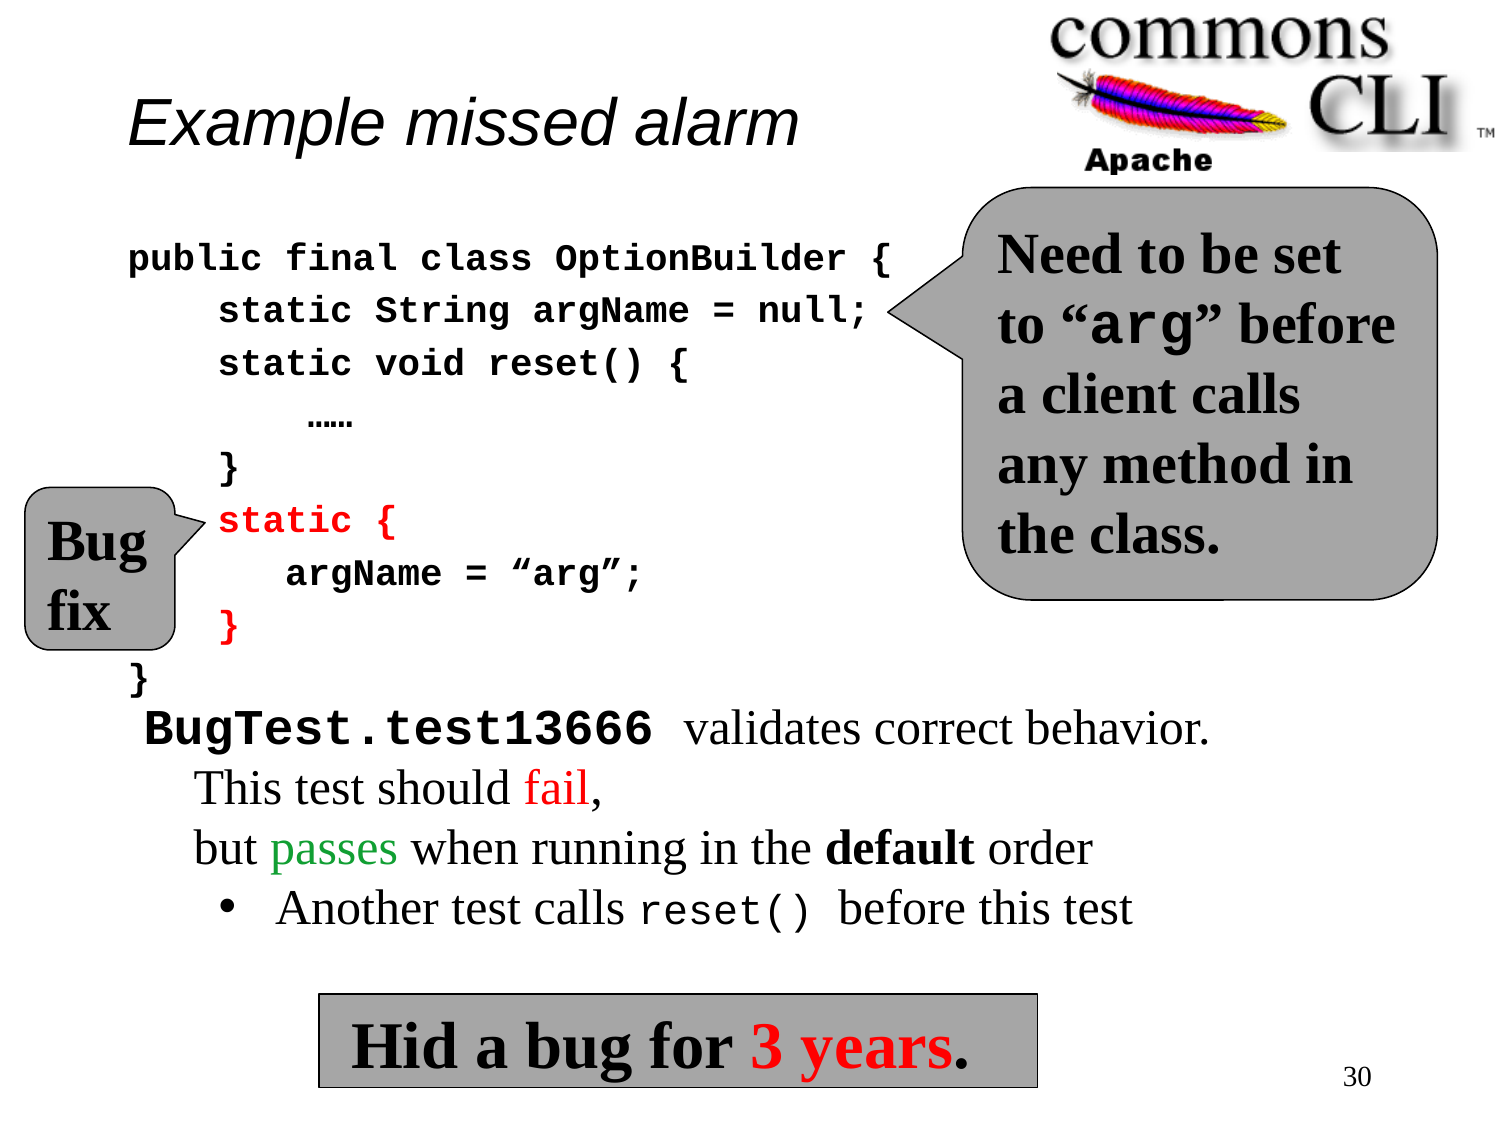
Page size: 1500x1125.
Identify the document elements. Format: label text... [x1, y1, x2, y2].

text_box Bug fix [24, 487, 206, 650]
picture [1037, 0, 1500, 176]
text_box Need to be set to “arg” before a client calls any method in the class. [887, 187, 1438, 601]
title Example missed alarm [112, 24, 1388, 213]
text_box BugTest.test13666 validates correct behavior. This test should fail, but passes when running in the default order Another test calls reset() before this test [128, 687, 1227, 943]
list public final class OptionBuilder { static String argName = null; static void reset() { …… } static { argName = “arg”; } } [112, 224, 1388, 963]
slide_number 30 [1074, 1049, 1388, 1125]
text_box Hid a bug for 3 years. [319, 993, 1038, 1088]
